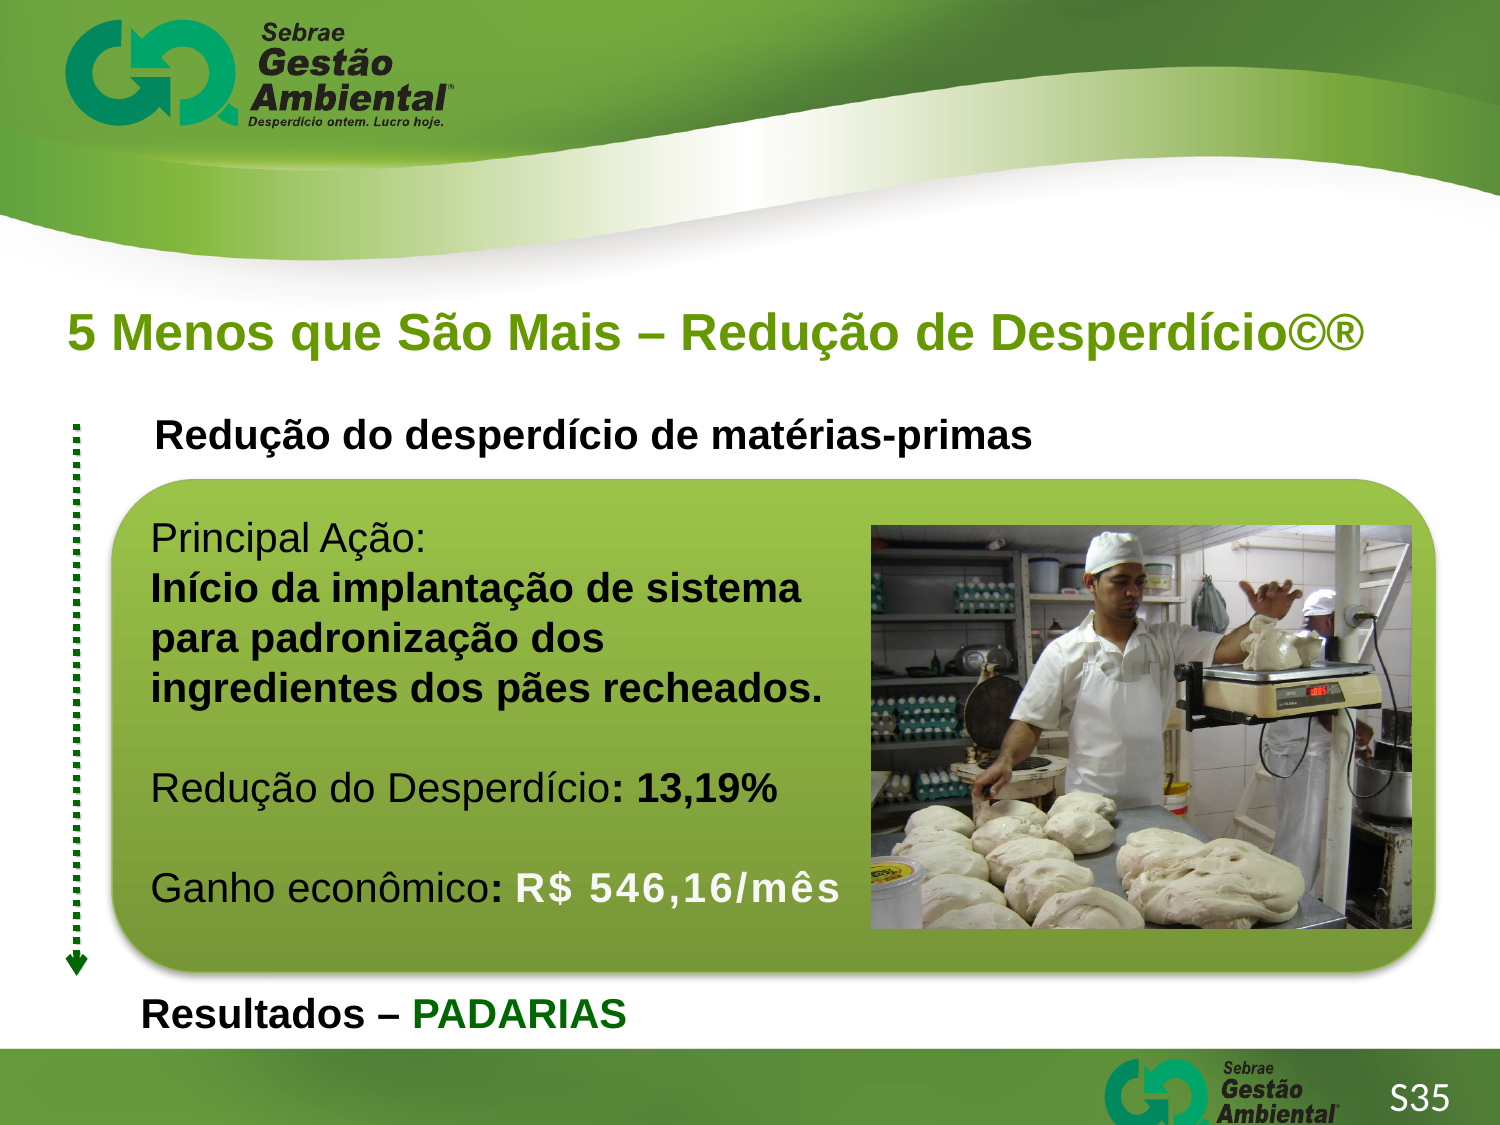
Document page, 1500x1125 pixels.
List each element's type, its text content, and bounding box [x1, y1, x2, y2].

text_box Resultados – PADARIAS [125, 979, 643, 1045]
text_box Redução do desperdício de matérias-primas [139, 400, 1049, 466]
text_box 5 Menos que São Mais – Redução de Desperdício©® [53, 290, 1471, 368]
picture [0, 0, 1500, 1125]
text_box Principal Ação: Início da implantação de sistema para padronização dos ingredientes dos pães recheados. Redução do Desperdício: 13,19% Ganho econômico: R$ 546,16/mês [135, 503, 872, 969]
text_box [111, 479, 1436, 974]
text_box S35 [1116, 1065, 1467, 1125]
